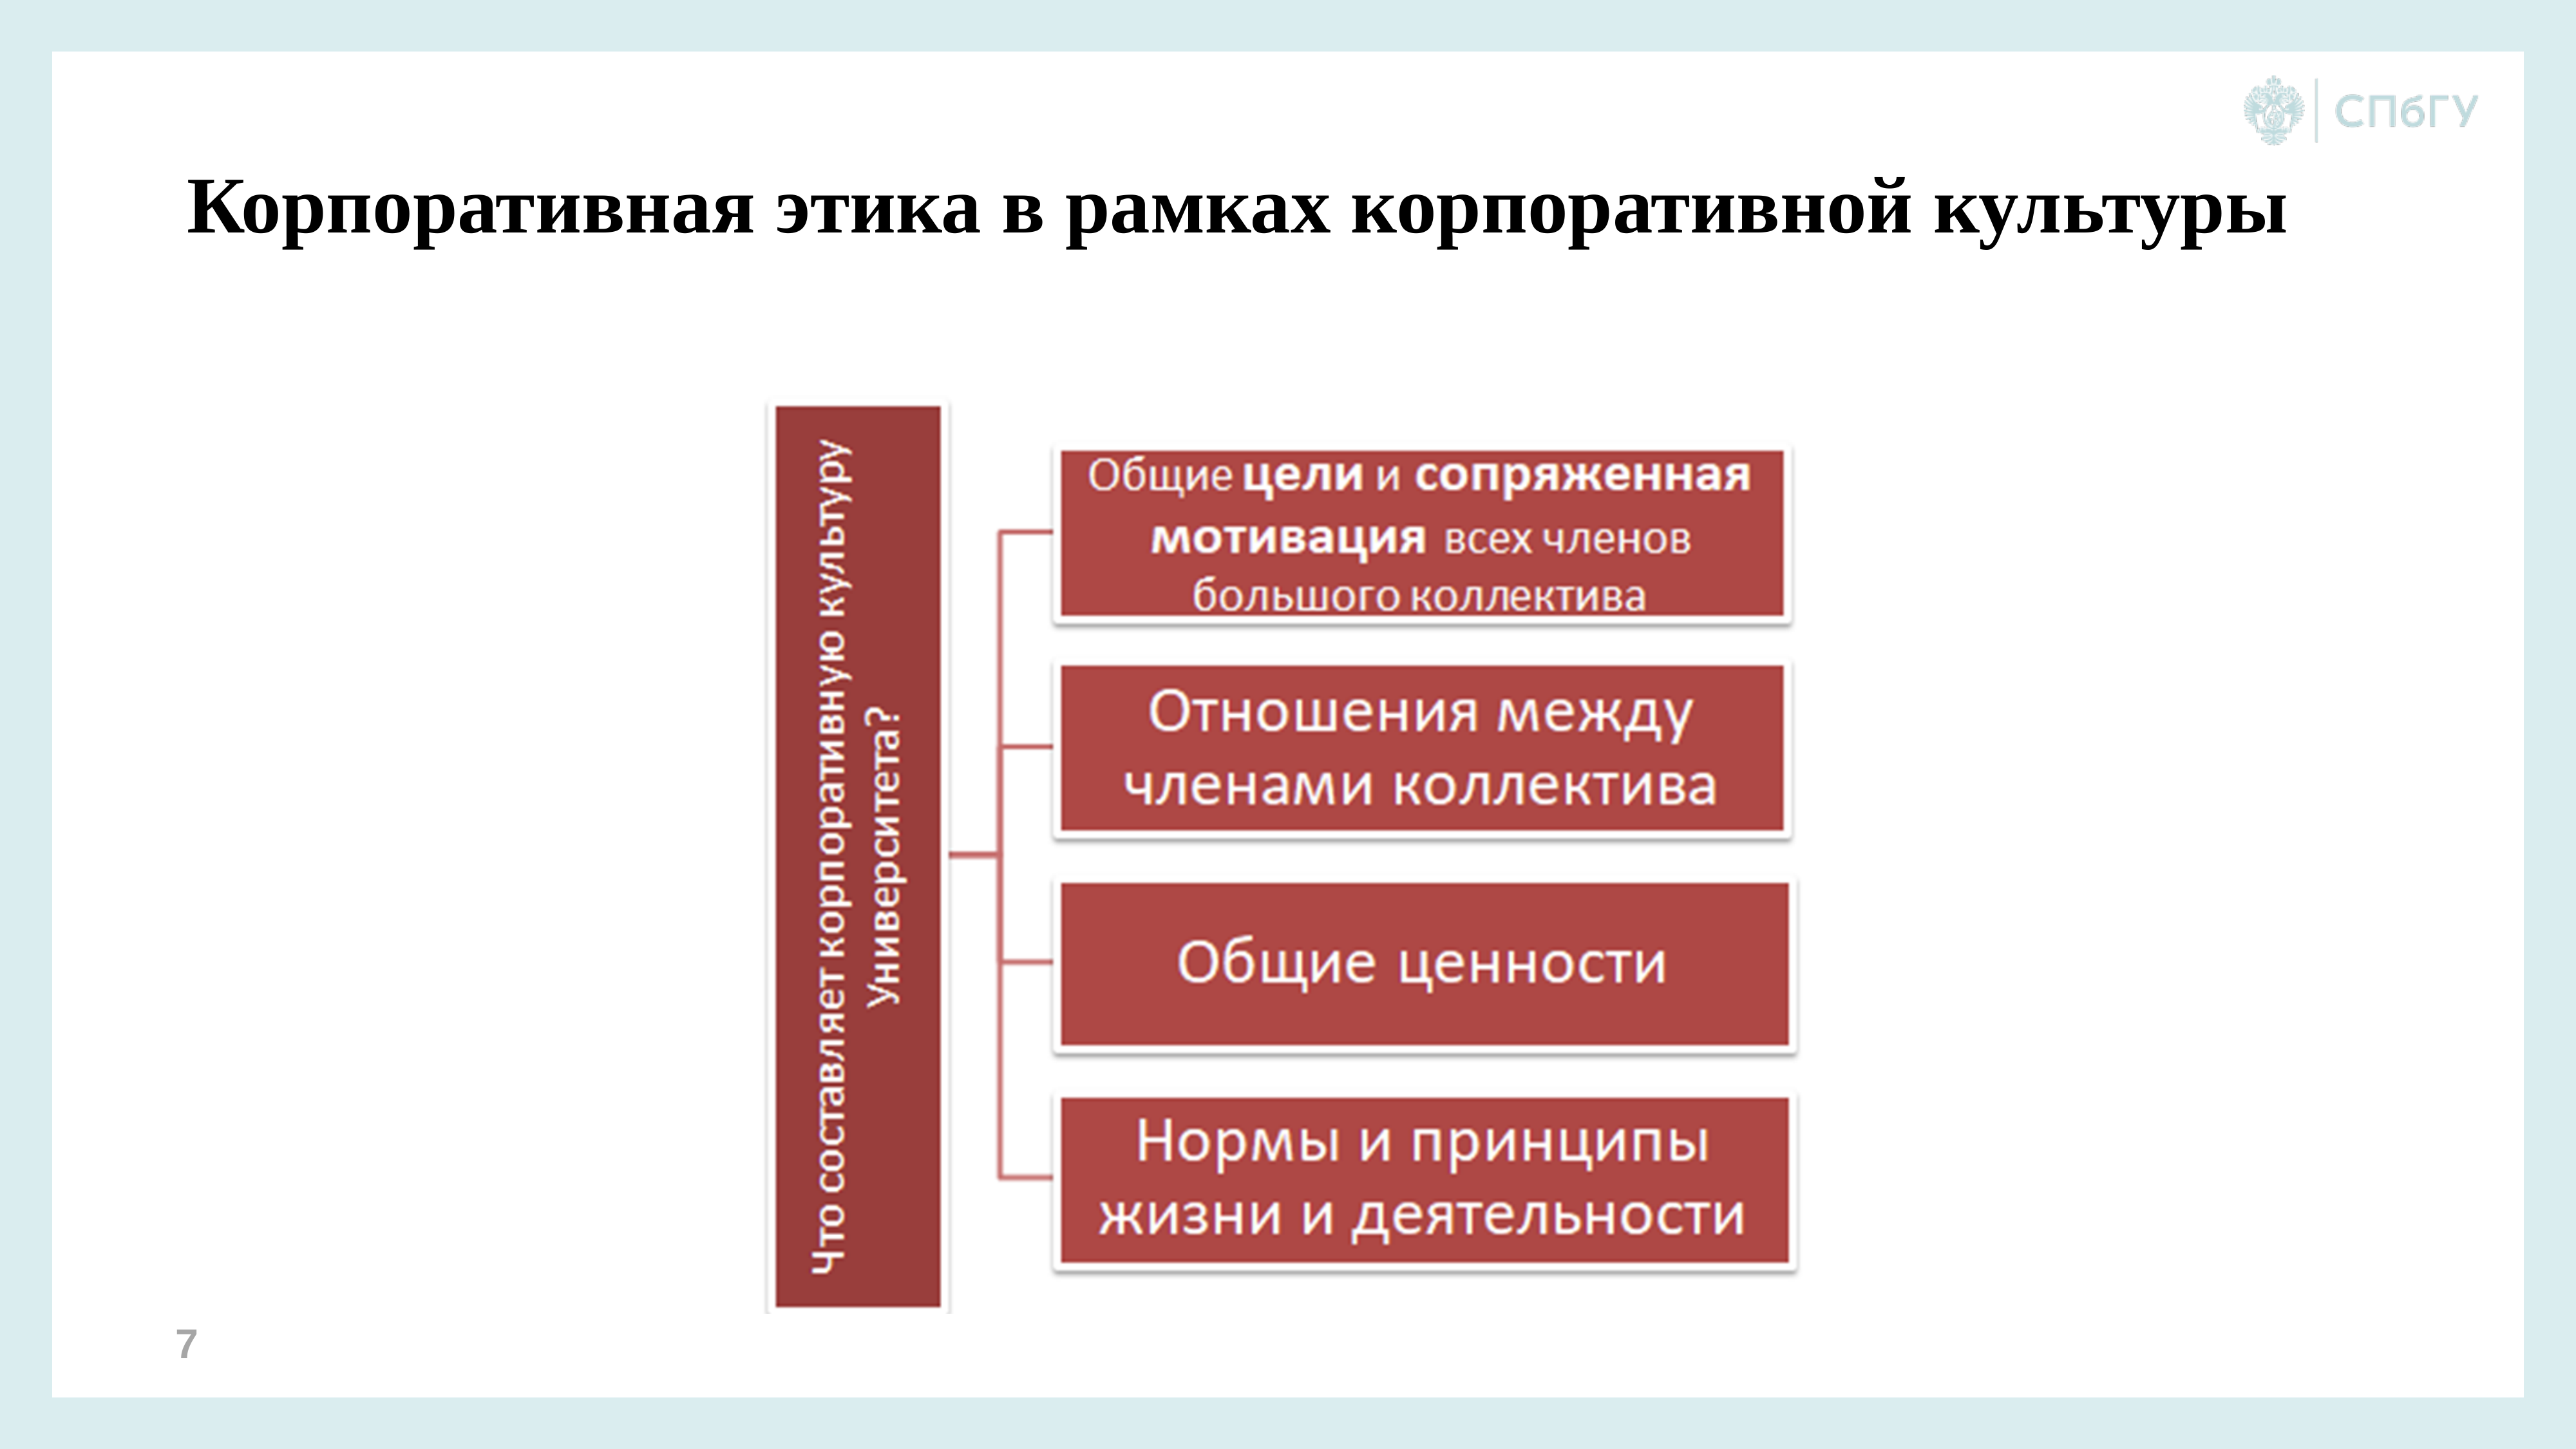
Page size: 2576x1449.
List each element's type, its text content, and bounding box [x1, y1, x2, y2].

slide_number 7 [140, 1312, 209, 1395]
picture [2244, 75, 2479, 146]
picture [756, 388, 1815, 1314]
title Корпоративная этика в рамках корпоративной культуры [164, 147, 2311, 390]
